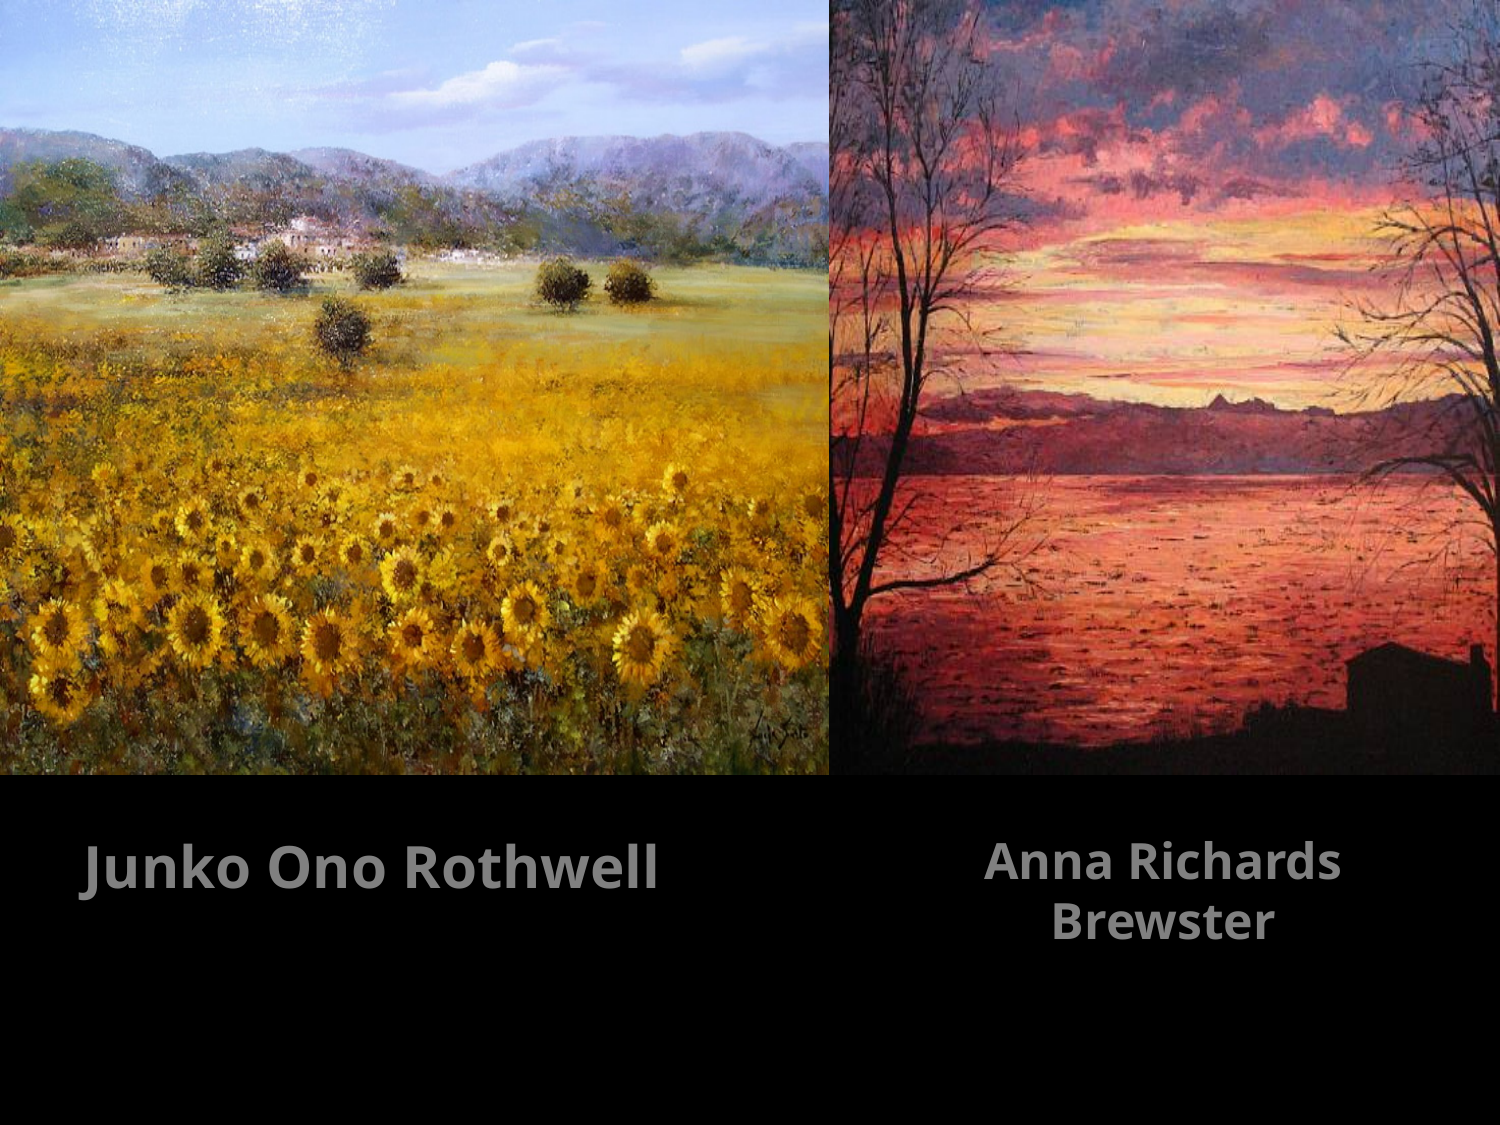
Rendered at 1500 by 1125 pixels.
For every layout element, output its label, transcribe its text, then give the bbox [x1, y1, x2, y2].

text_box Junko Ono Rothwell [64, 822, 680, 908]
picture [0, 0, 1500, 776]
text_box Anna Richards Brewster [962, 822, 1365, 957]
